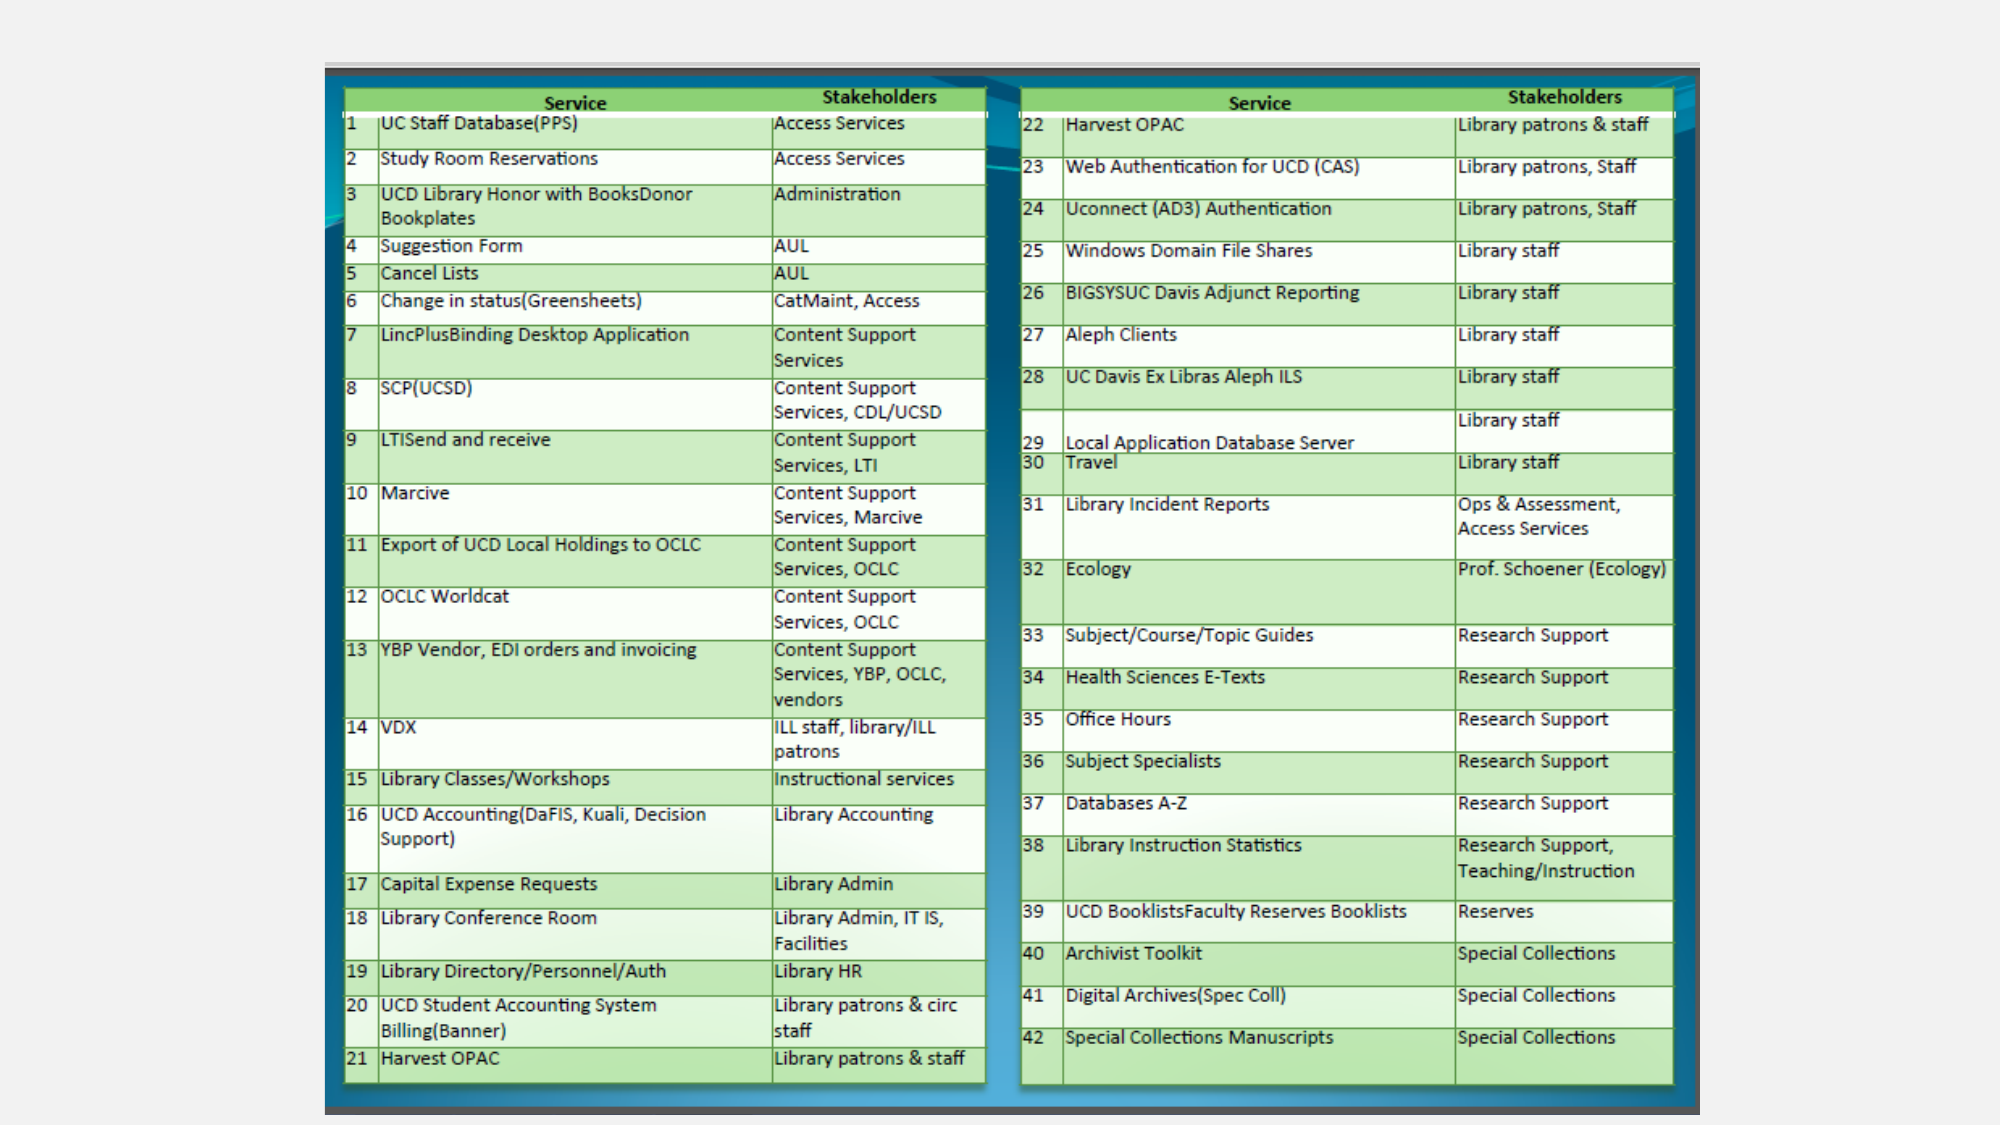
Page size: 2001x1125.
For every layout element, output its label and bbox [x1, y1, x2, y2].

picture [324, 62, 1701, 1115]
